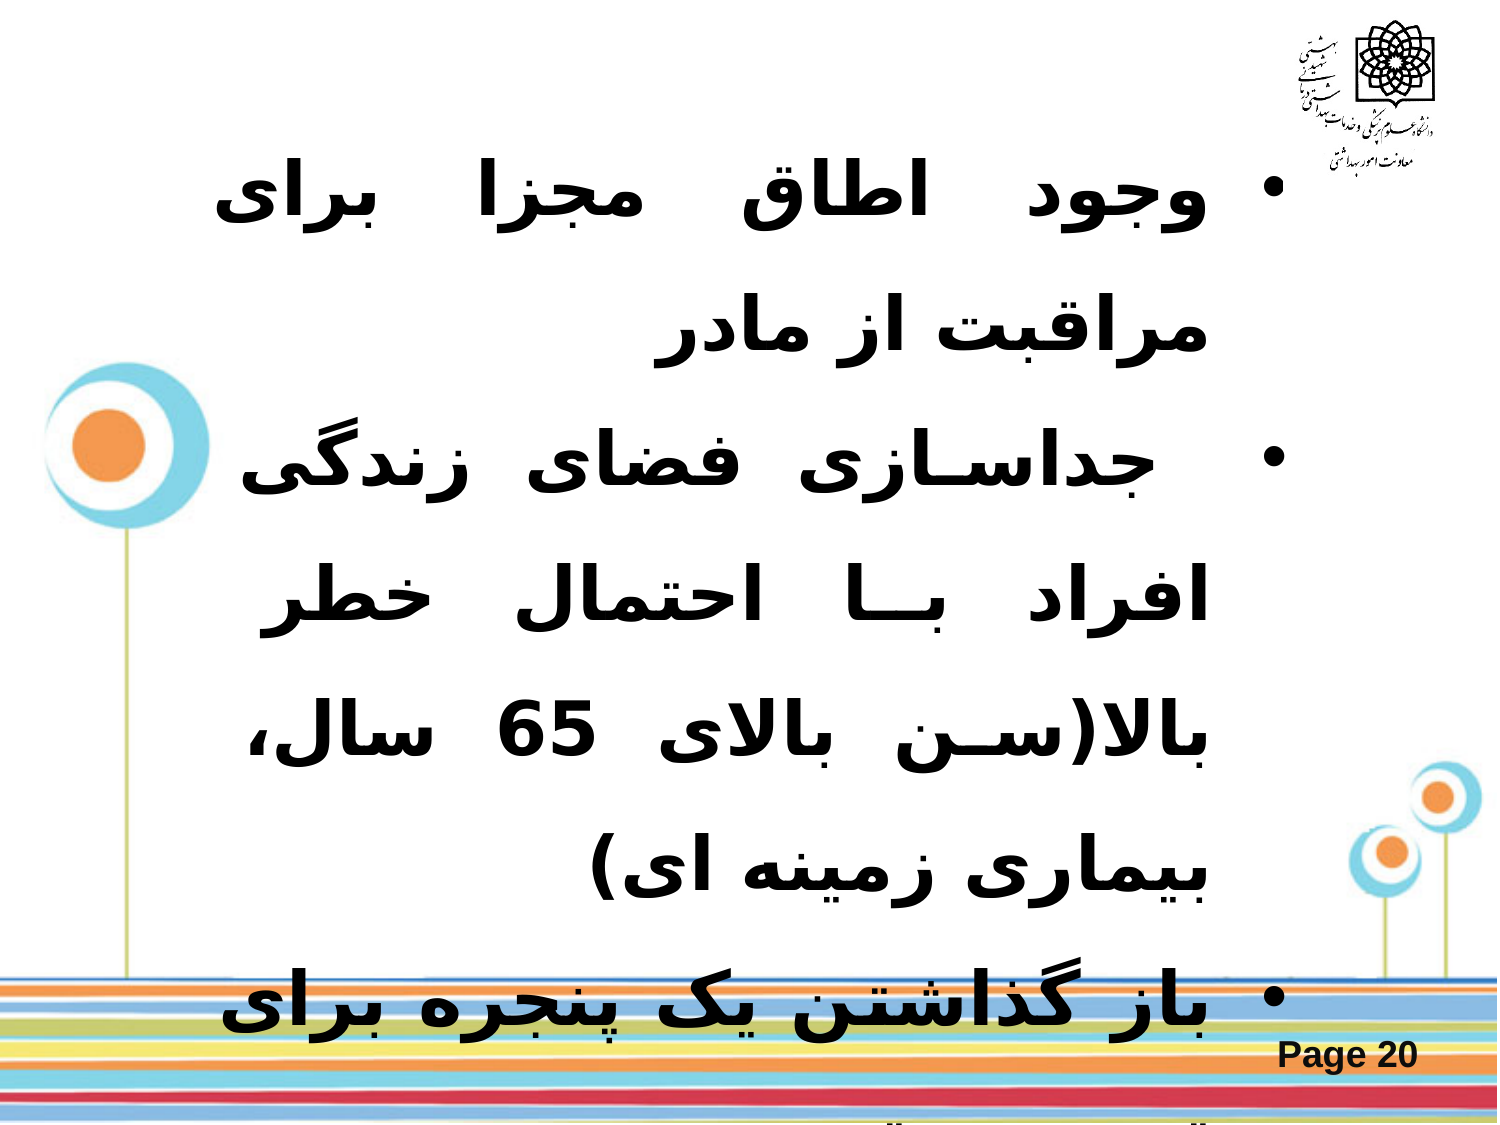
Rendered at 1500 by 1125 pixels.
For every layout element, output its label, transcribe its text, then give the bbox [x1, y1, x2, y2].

text_box وجود اطاق مجزا برای مراقبت از مادر جداسازی فضای زندگی افراد با احتمال خطر بالا(سن بالای 65 سال، بیماری زمینه ای) باز گذاشتن یک پنجره برای تهویه بهتر [182, 66, 1317, 917]
picture [0, 0, 1497, 1123]
